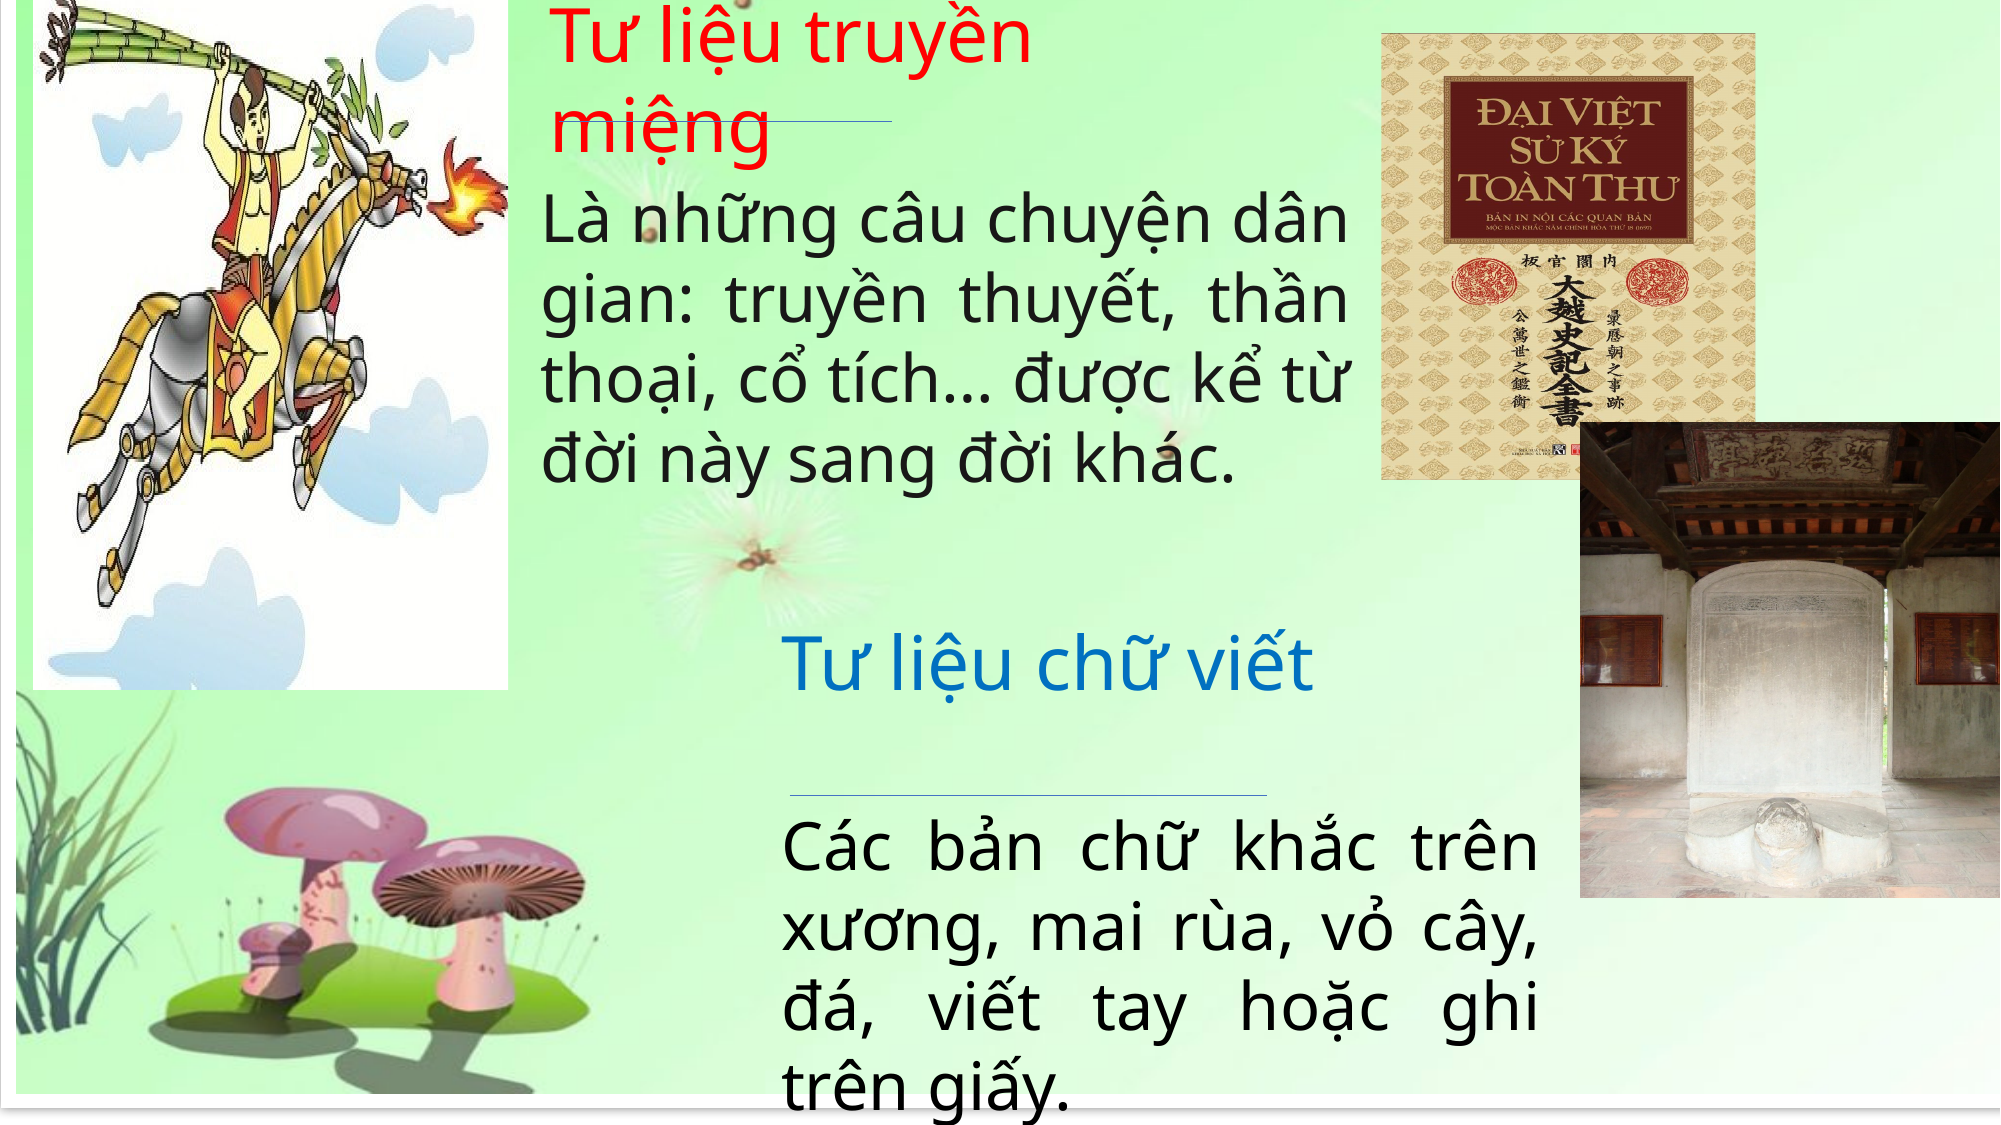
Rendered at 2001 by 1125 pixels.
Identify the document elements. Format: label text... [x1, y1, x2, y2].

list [15, 0, 2000, 1094]
text_box Các bản chữ khắc trên xương, mai rùa, vỏ cây, đá, viết tay hoặc ghi trên giấy. [766, 1094, 1556, 1125]
picture [25, 0, 509, 690]
picture [1381, 33, 2000, 899]
